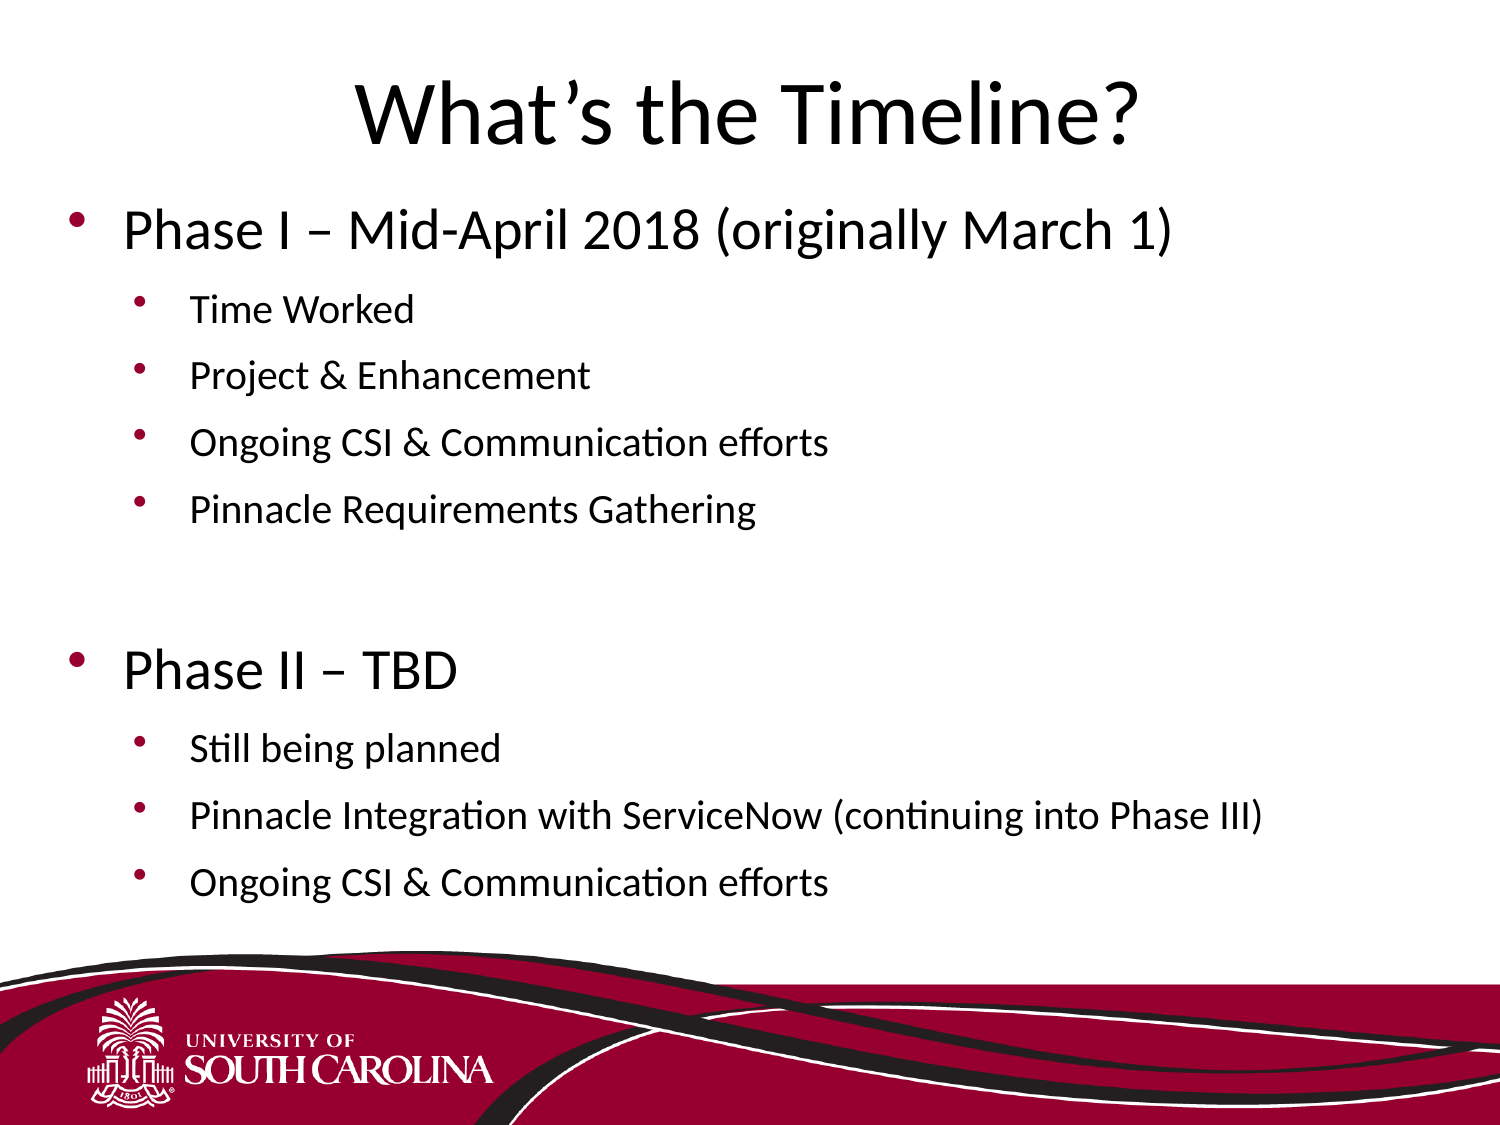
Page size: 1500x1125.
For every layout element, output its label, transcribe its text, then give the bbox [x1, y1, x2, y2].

picture [0, 951, 1500, 1125]
list Phase I – Mid-April 2018 (originally March 1) Time Worked Project & Enhancement Ongoing CSI & Communication efforts Pinnacle Requirements Gathering Phase II – TBD Still being planned Pinnacle Integration with ServiceNow (continuing into Phase III) Ongoing CSI & Communication efforts [52, 184, 1403, 941]
title What’s the Timeline? [75, 45, 1425, 199]
